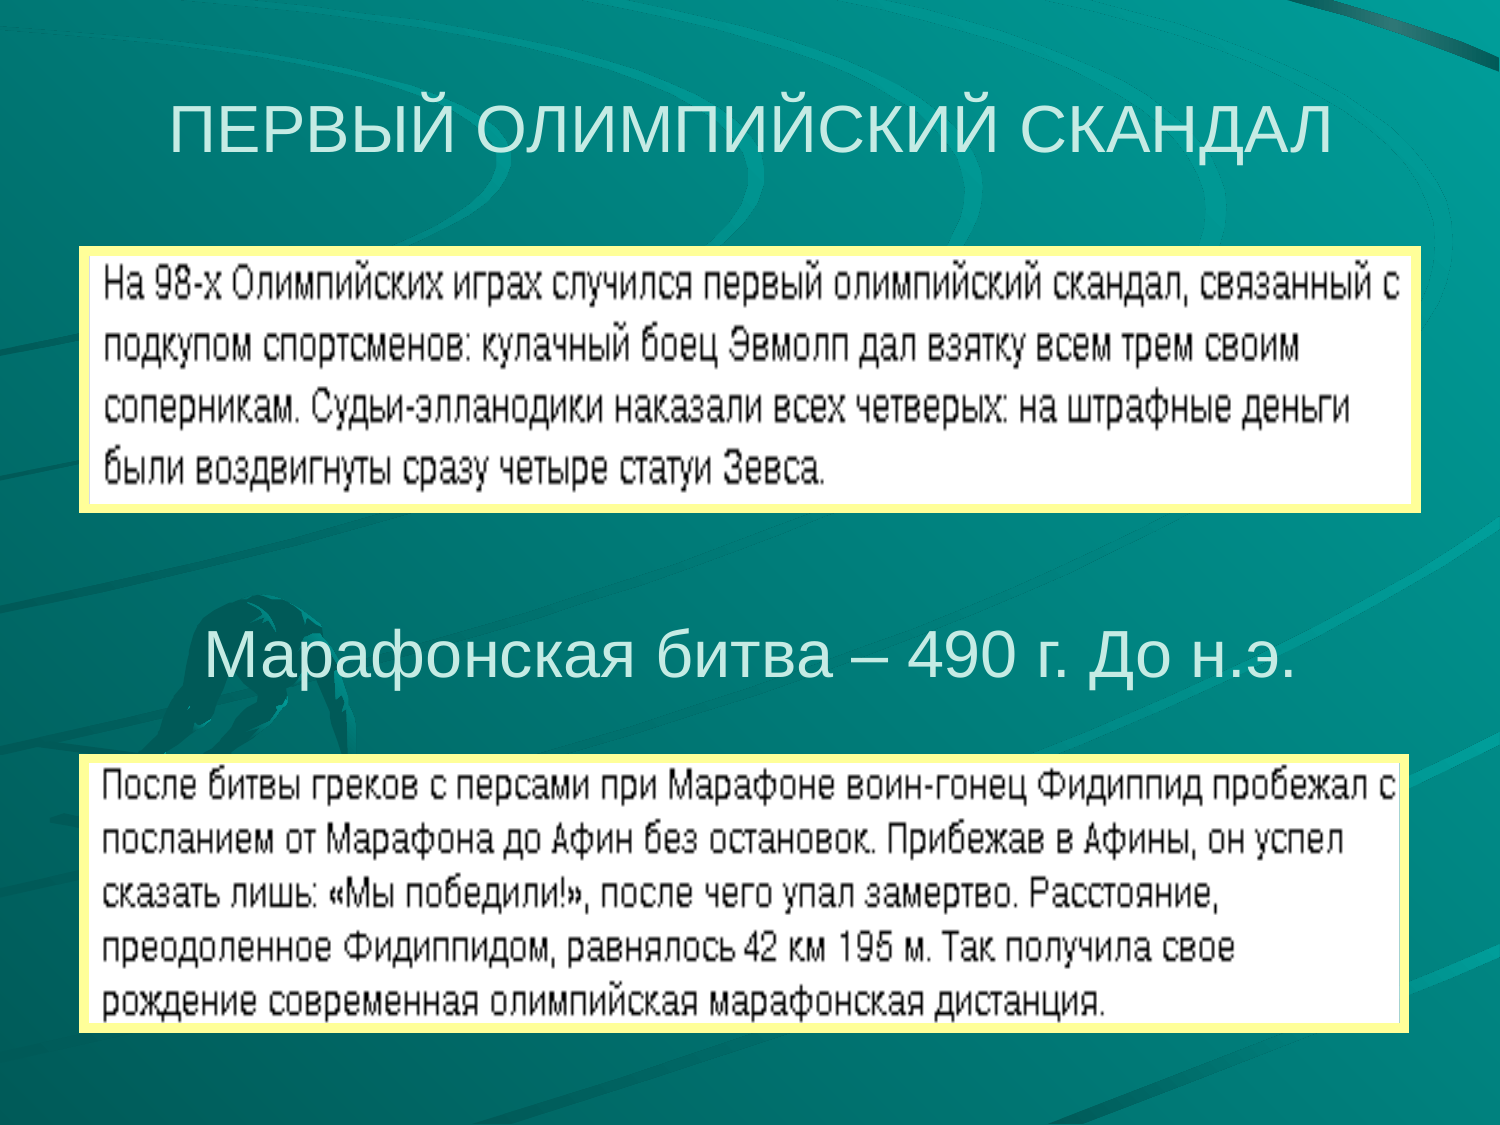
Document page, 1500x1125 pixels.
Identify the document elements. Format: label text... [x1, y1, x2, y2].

title ПЕРВЫЙ ОЛИМПИЙСКИЙ СКАНДАЛ [76, 77, 1428, 174]
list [88, 255, 1412, 504]
text_box Марафонская битва – 490 г. До н.э. [76, 586, 1427, 699]
picture [88, 763, 1400, 1024]
